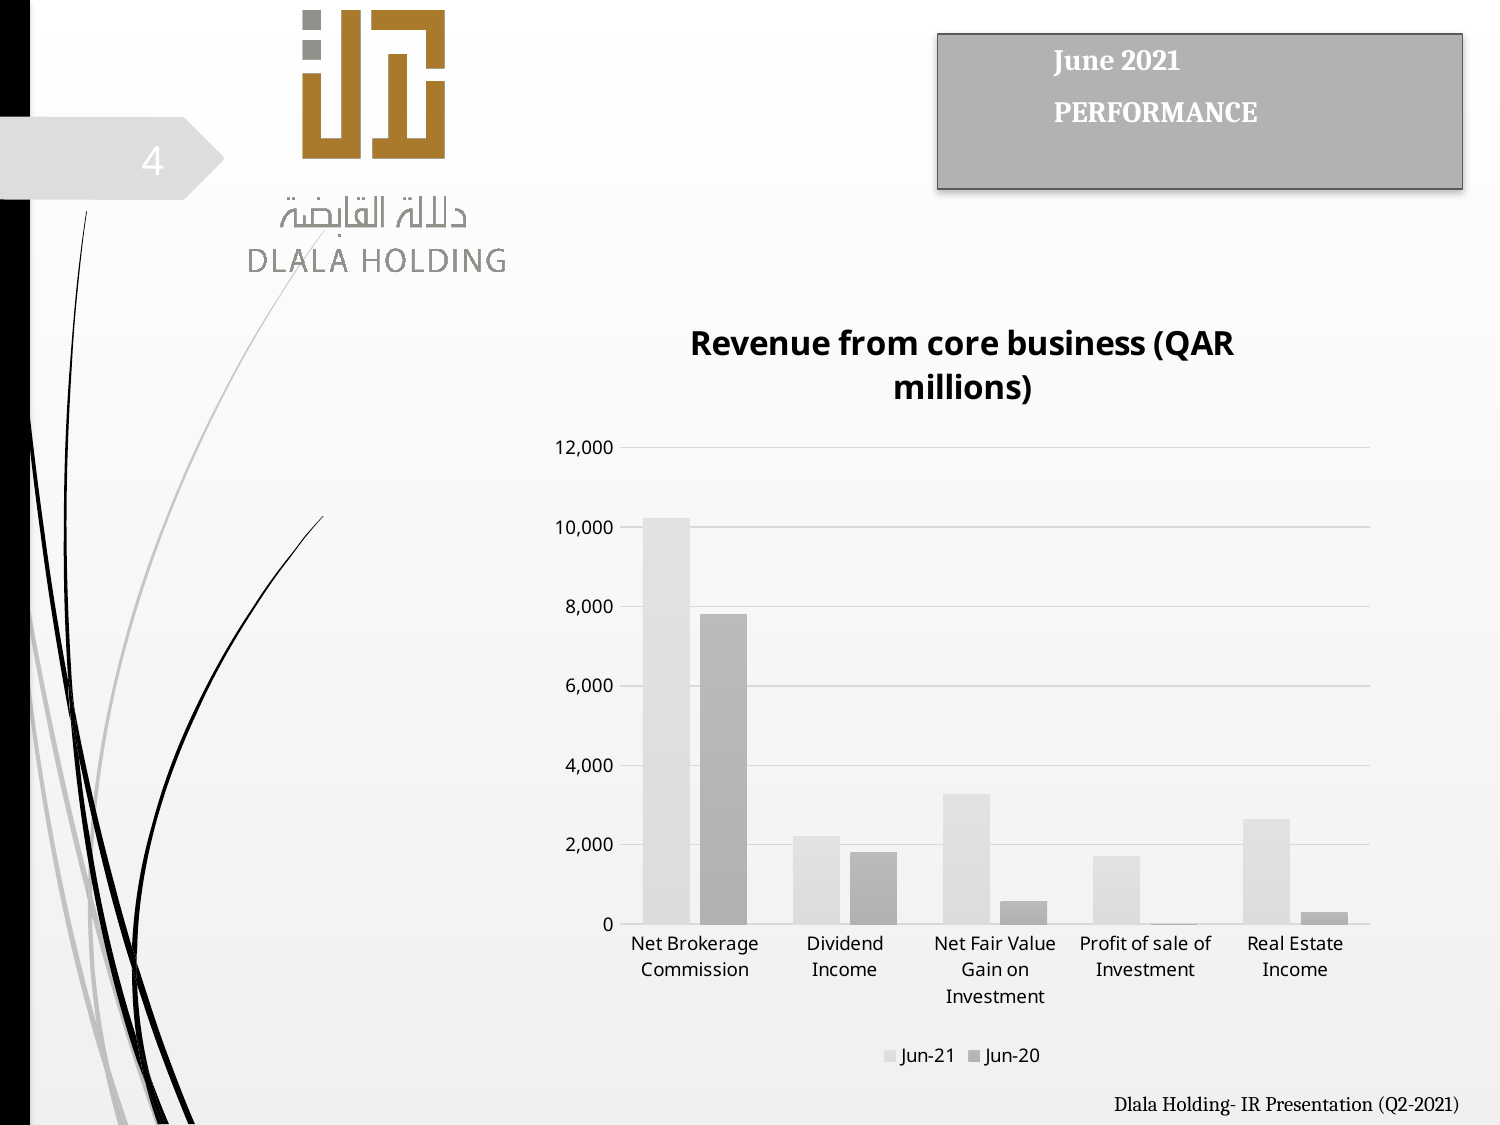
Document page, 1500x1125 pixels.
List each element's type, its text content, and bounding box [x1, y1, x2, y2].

chart [537, 287, 1388, 1076]
slide_number 4 [83, 129, 180, 190]
list June 2021 PERFORMANCE [937, 33, 1463, 190]
text_box Dlala Holding- IR Presentation (Q2-2021) [899, 1082, 1500, 1123]
picture [237, 5, 513, 282]
